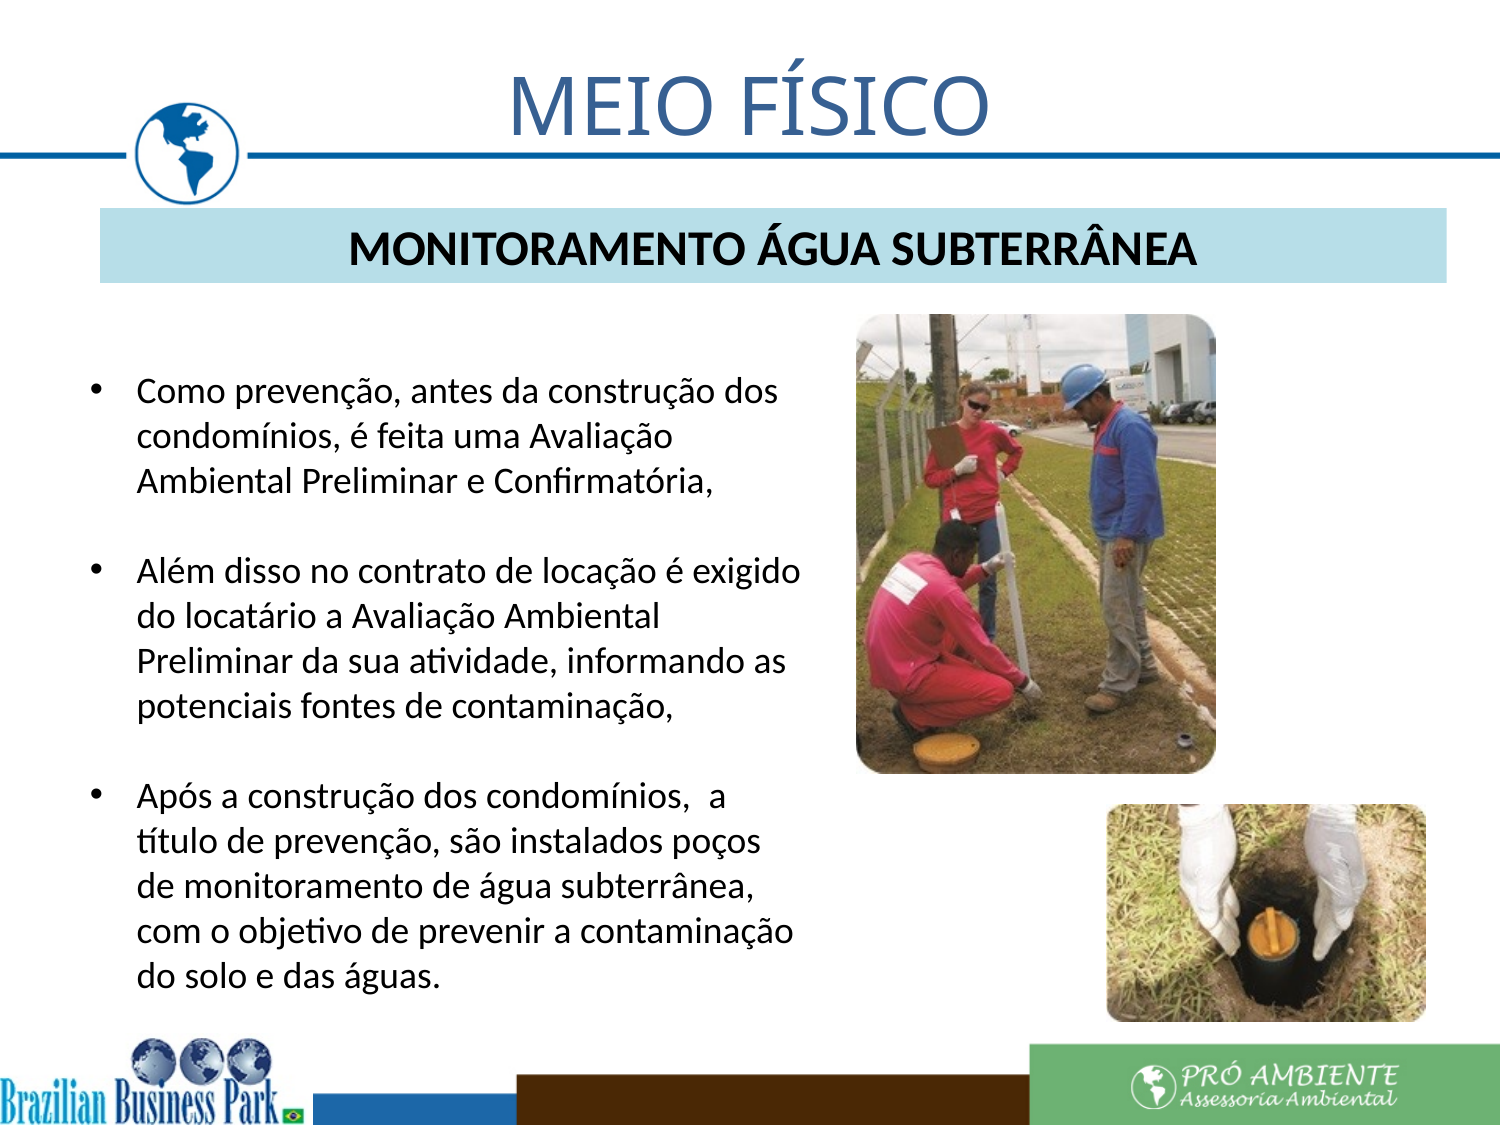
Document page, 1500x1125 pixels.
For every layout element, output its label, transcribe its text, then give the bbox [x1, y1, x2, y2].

title MEIO FÍSICO [75, 45, 1425, 161]
text_box MONITORAMENTO ÁGUA SUBTERRÂNEA [100, 208, 1447, 283]
text_box Como prevenção, antes da construção dos condomínios, é feita uma Avaliação Ambiental Preliminar e Confirmatória, Além disso no contrato de locação é exigido do locatário a Avaliação Ambiental Preliminar da sua atividade, informando as potenciais fontes de contaminação, Após a construção dos condomínios, a título de prevenção, são instalados poços de monitoramento de água subterrânea, com o objetivo de prevenir a contaminação do solo e das águas. [75, 358, 820, 1049]
picture [0, 0, 1500, 1125]
